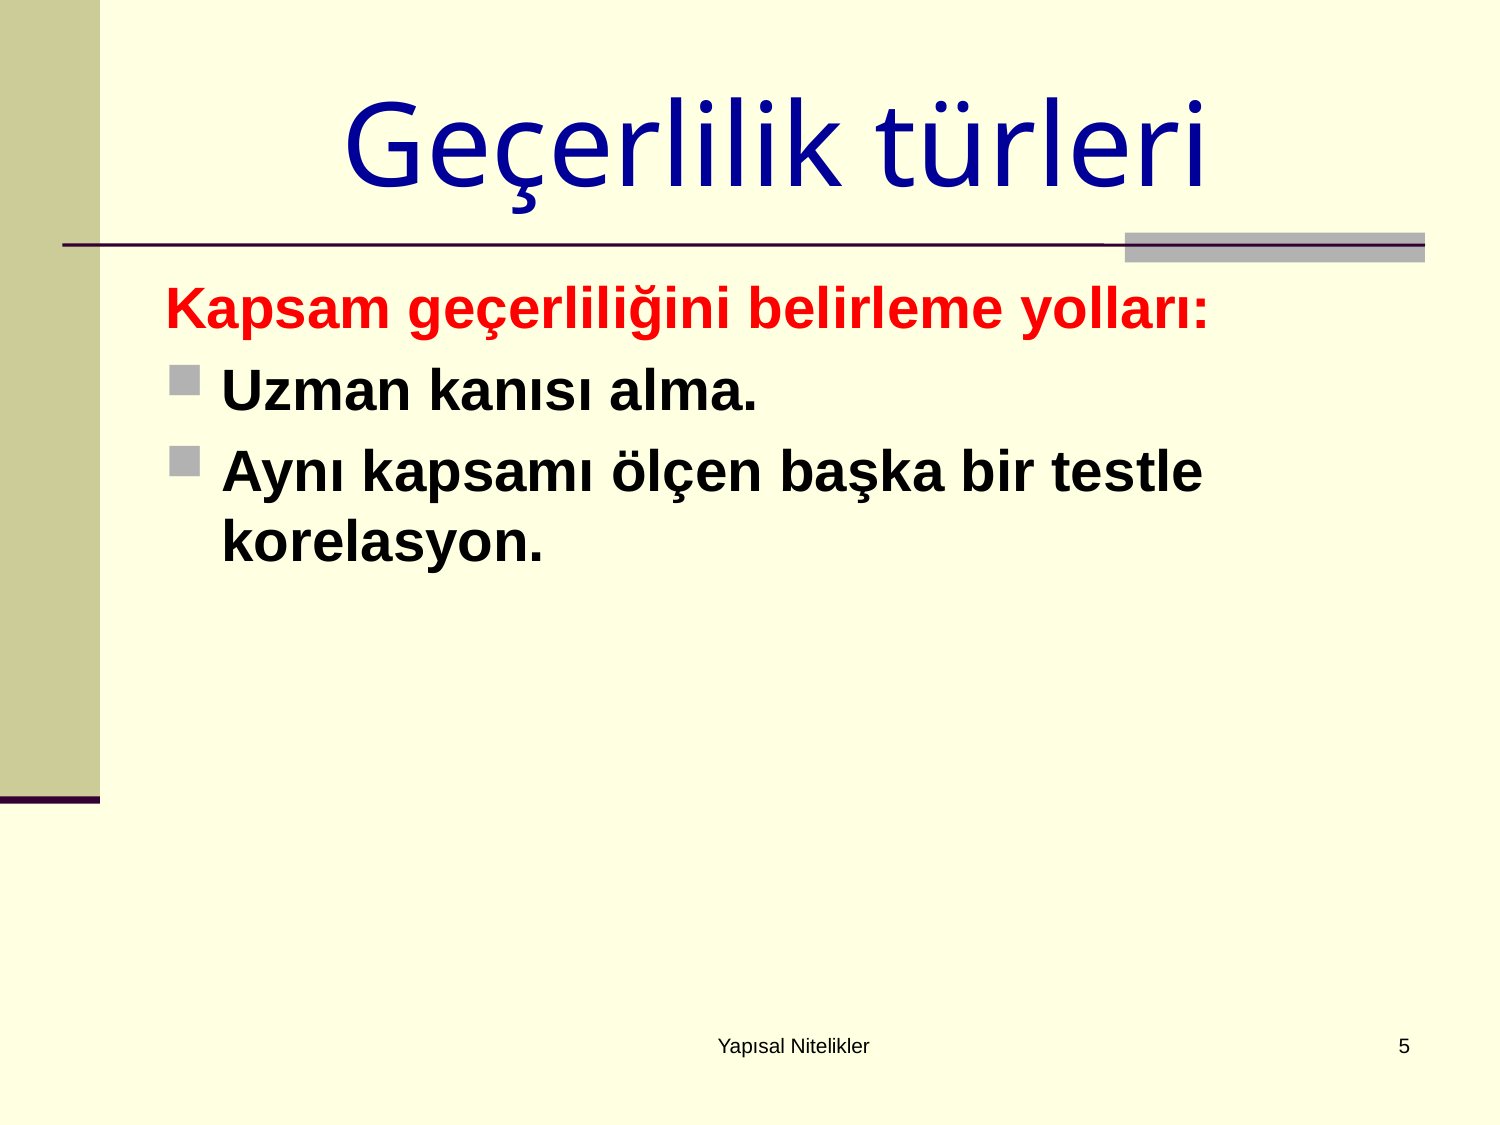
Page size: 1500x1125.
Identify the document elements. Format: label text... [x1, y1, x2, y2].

title Geçerlilik türleri [150, 45, 1425, 234]
slide_number 5 [1112, 1024, 1426, 1101]
list Kapsam geçerliliğini belirleme yolları: Uzman kanısı alma. Aynı kapsamı ölçen başka bir testle korelasyon. [150, 262, 1425, 1006]
footer Yapısal Nitelikler [549, 1024, 1038, 1101]
